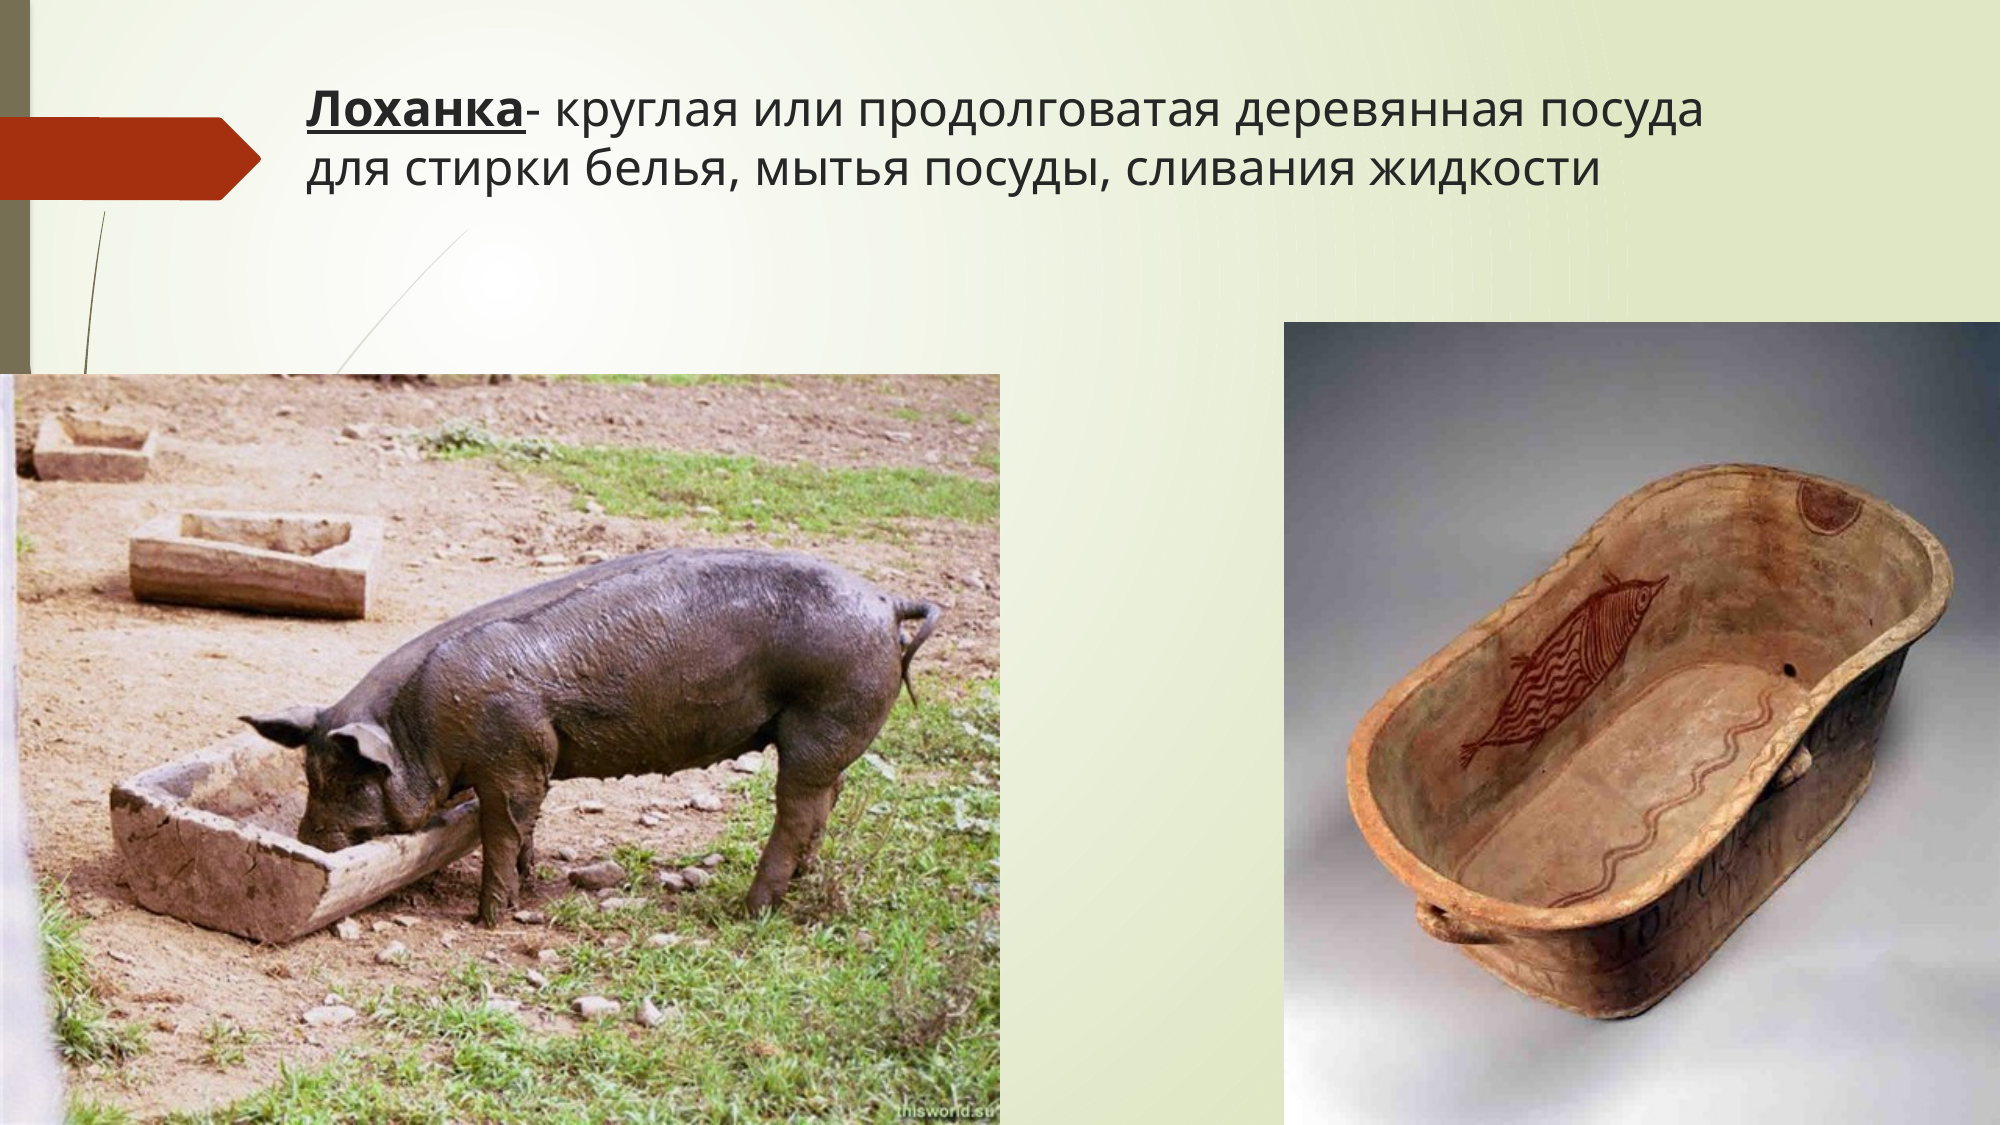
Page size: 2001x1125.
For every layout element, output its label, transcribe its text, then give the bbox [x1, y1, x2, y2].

picture [1283, 322, 2000, 1125]
picture [0, 374, 1001, 1125]
title Лоханка- круглая или продолговатая деревянная посуда для стирки белья, мытья посуды, сливания жидкости [291, 69, 1754, 280]
